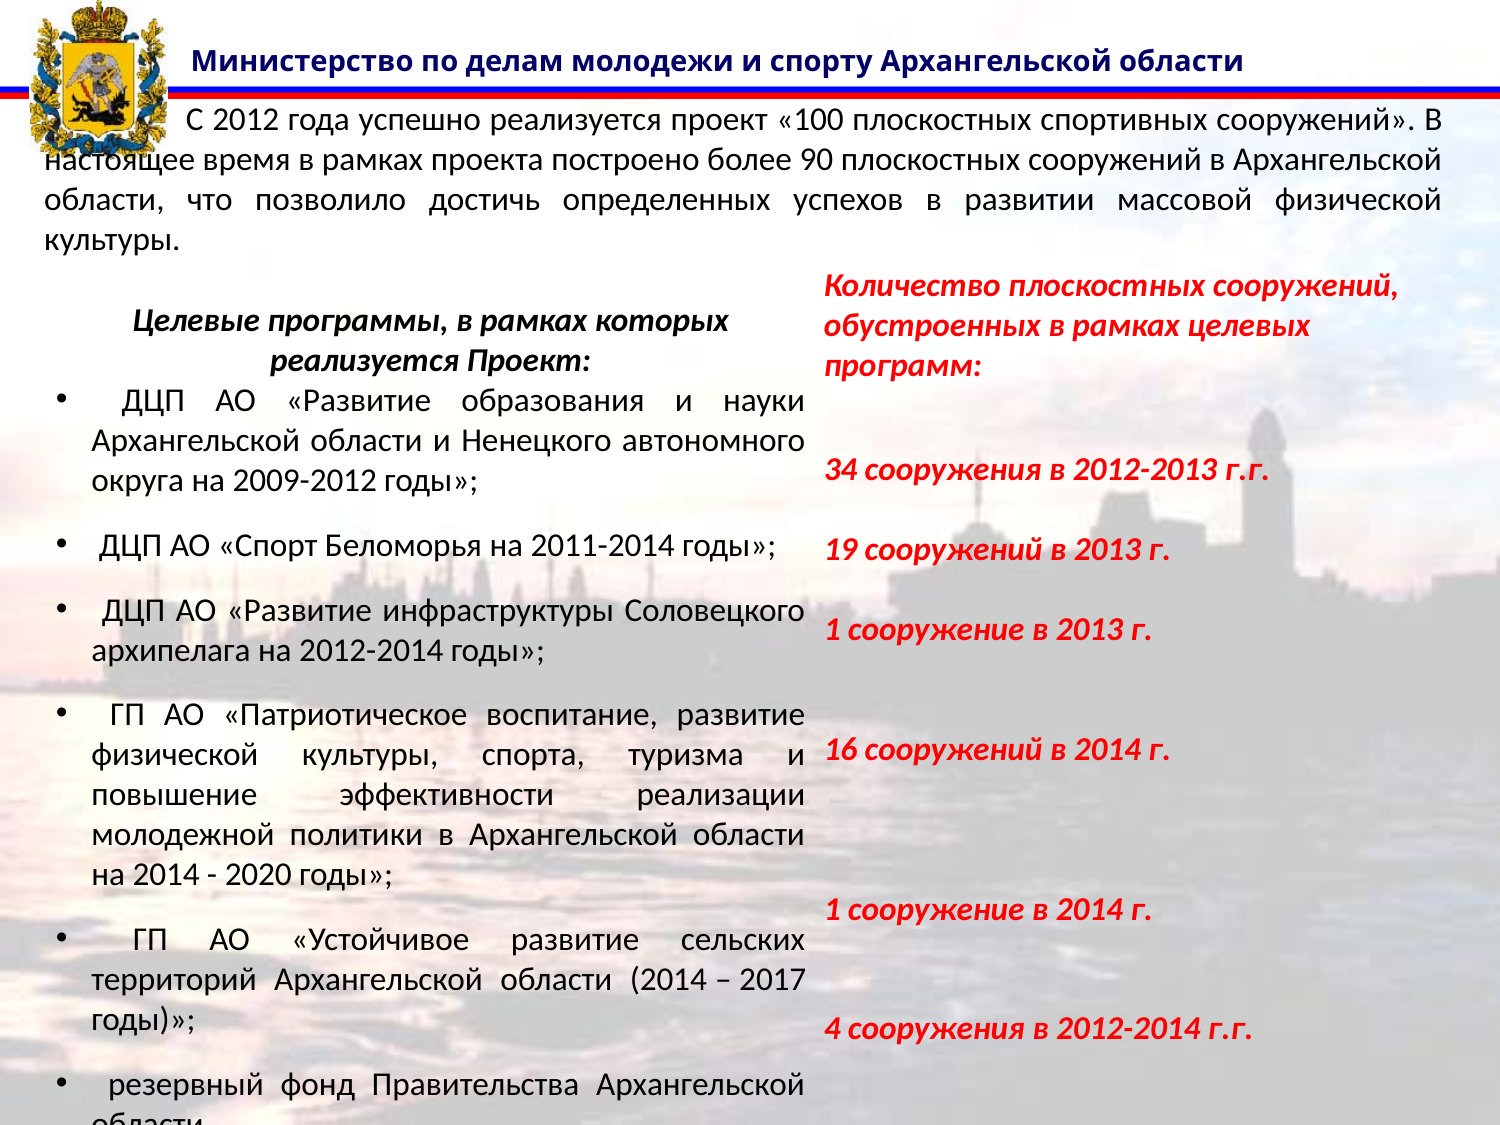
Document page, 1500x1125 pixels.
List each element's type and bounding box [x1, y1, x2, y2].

picture [0, 0, 1500, 1125]
text_box [249, 302, 1251, 362]
